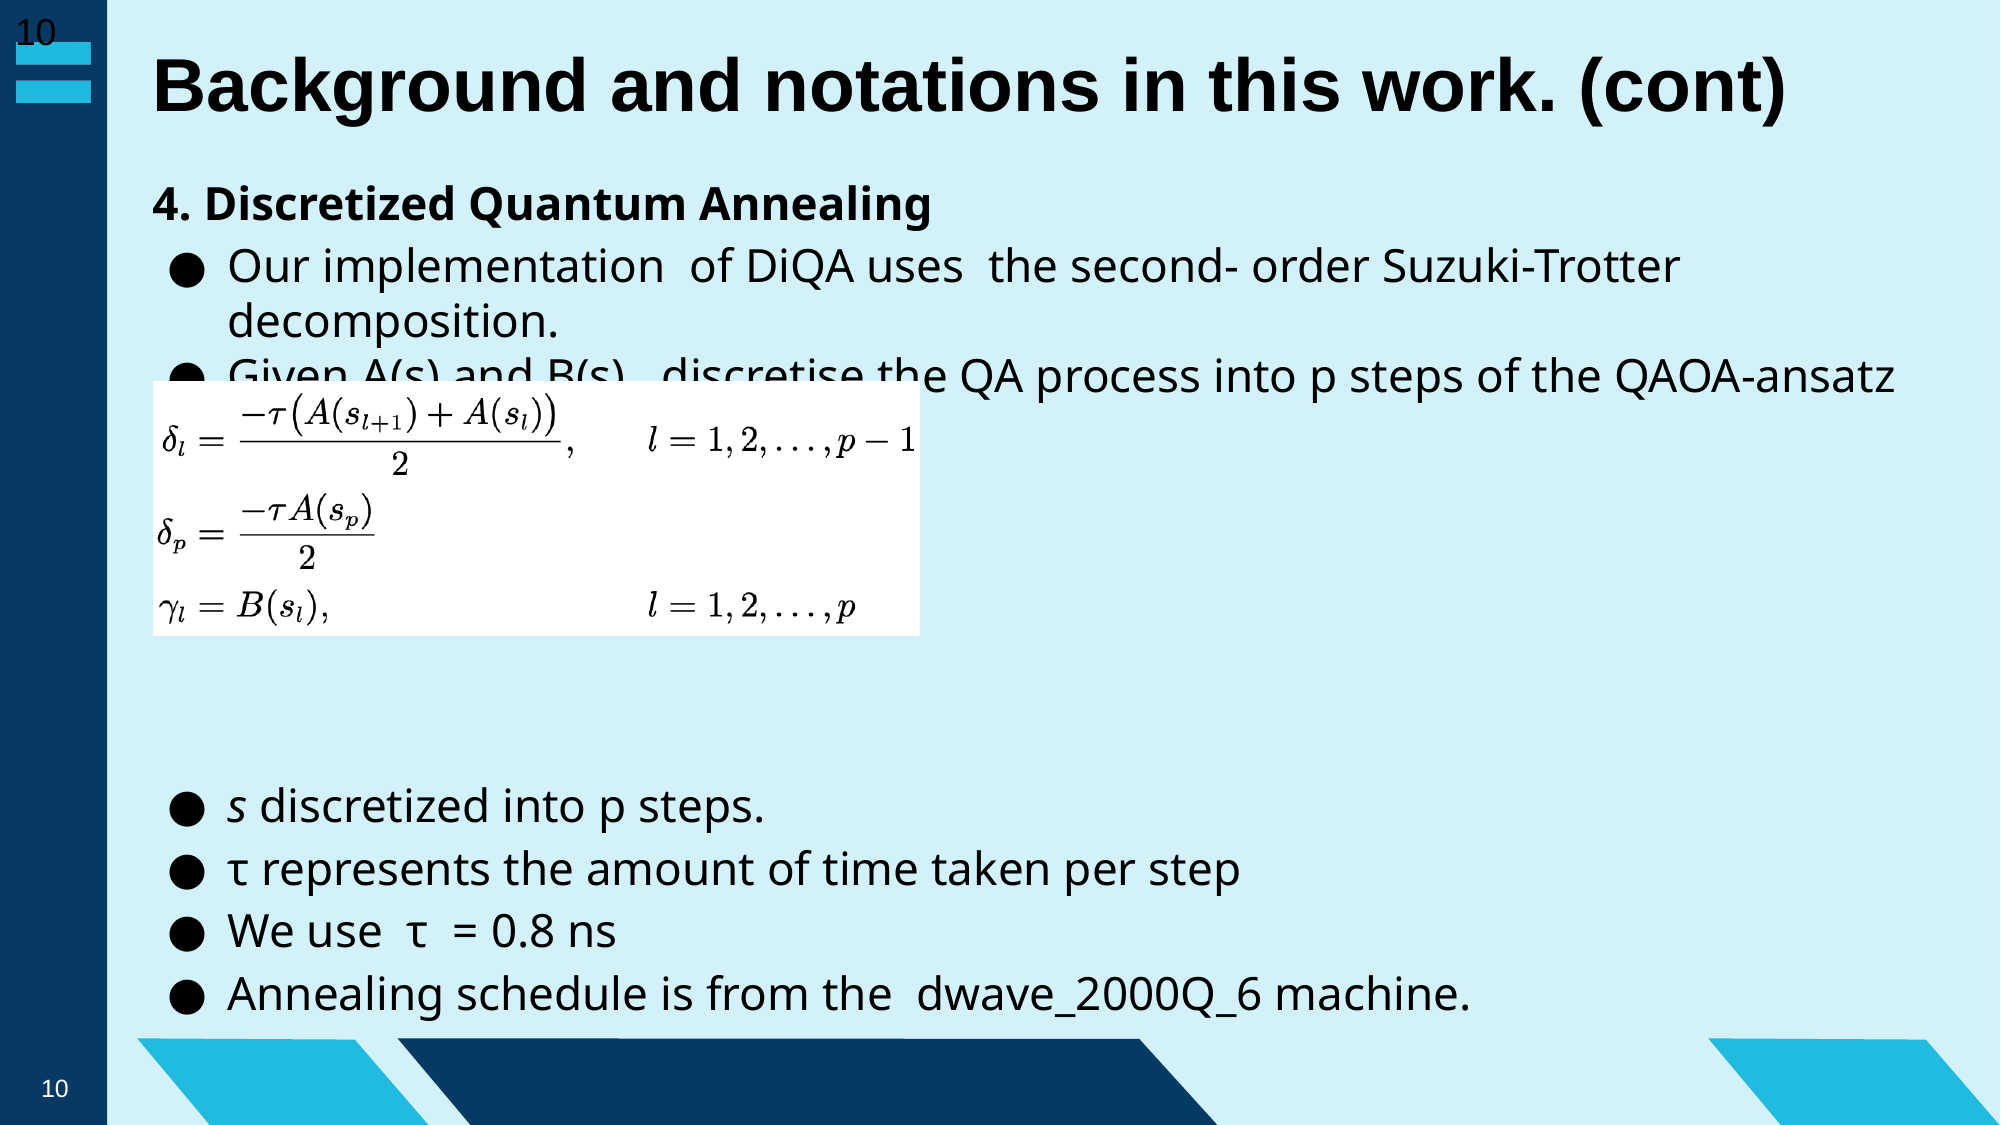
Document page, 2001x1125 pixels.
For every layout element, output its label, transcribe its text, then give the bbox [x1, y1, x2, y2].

slide_number ‹#› [0, 0, 493, 493]
picture [152, 380, 920, 636]
list 4. Discretized Quantum Annealing Our implementation of DiQA uses the second- order Suzuki-Trotter decomposition. Given A(s) and B(s), discretise the QA process into p steps of the QAOA-ansatz by: s discretized into p steps. τ represents the amount of time taken per step We use τ = 0.8 ns Annealing schedule is from the dwave_2000Q_6 machine. [137, 166, 1964, 1014]
title Background and notations in this work. (cont) [493, 29, 1930, 132]
